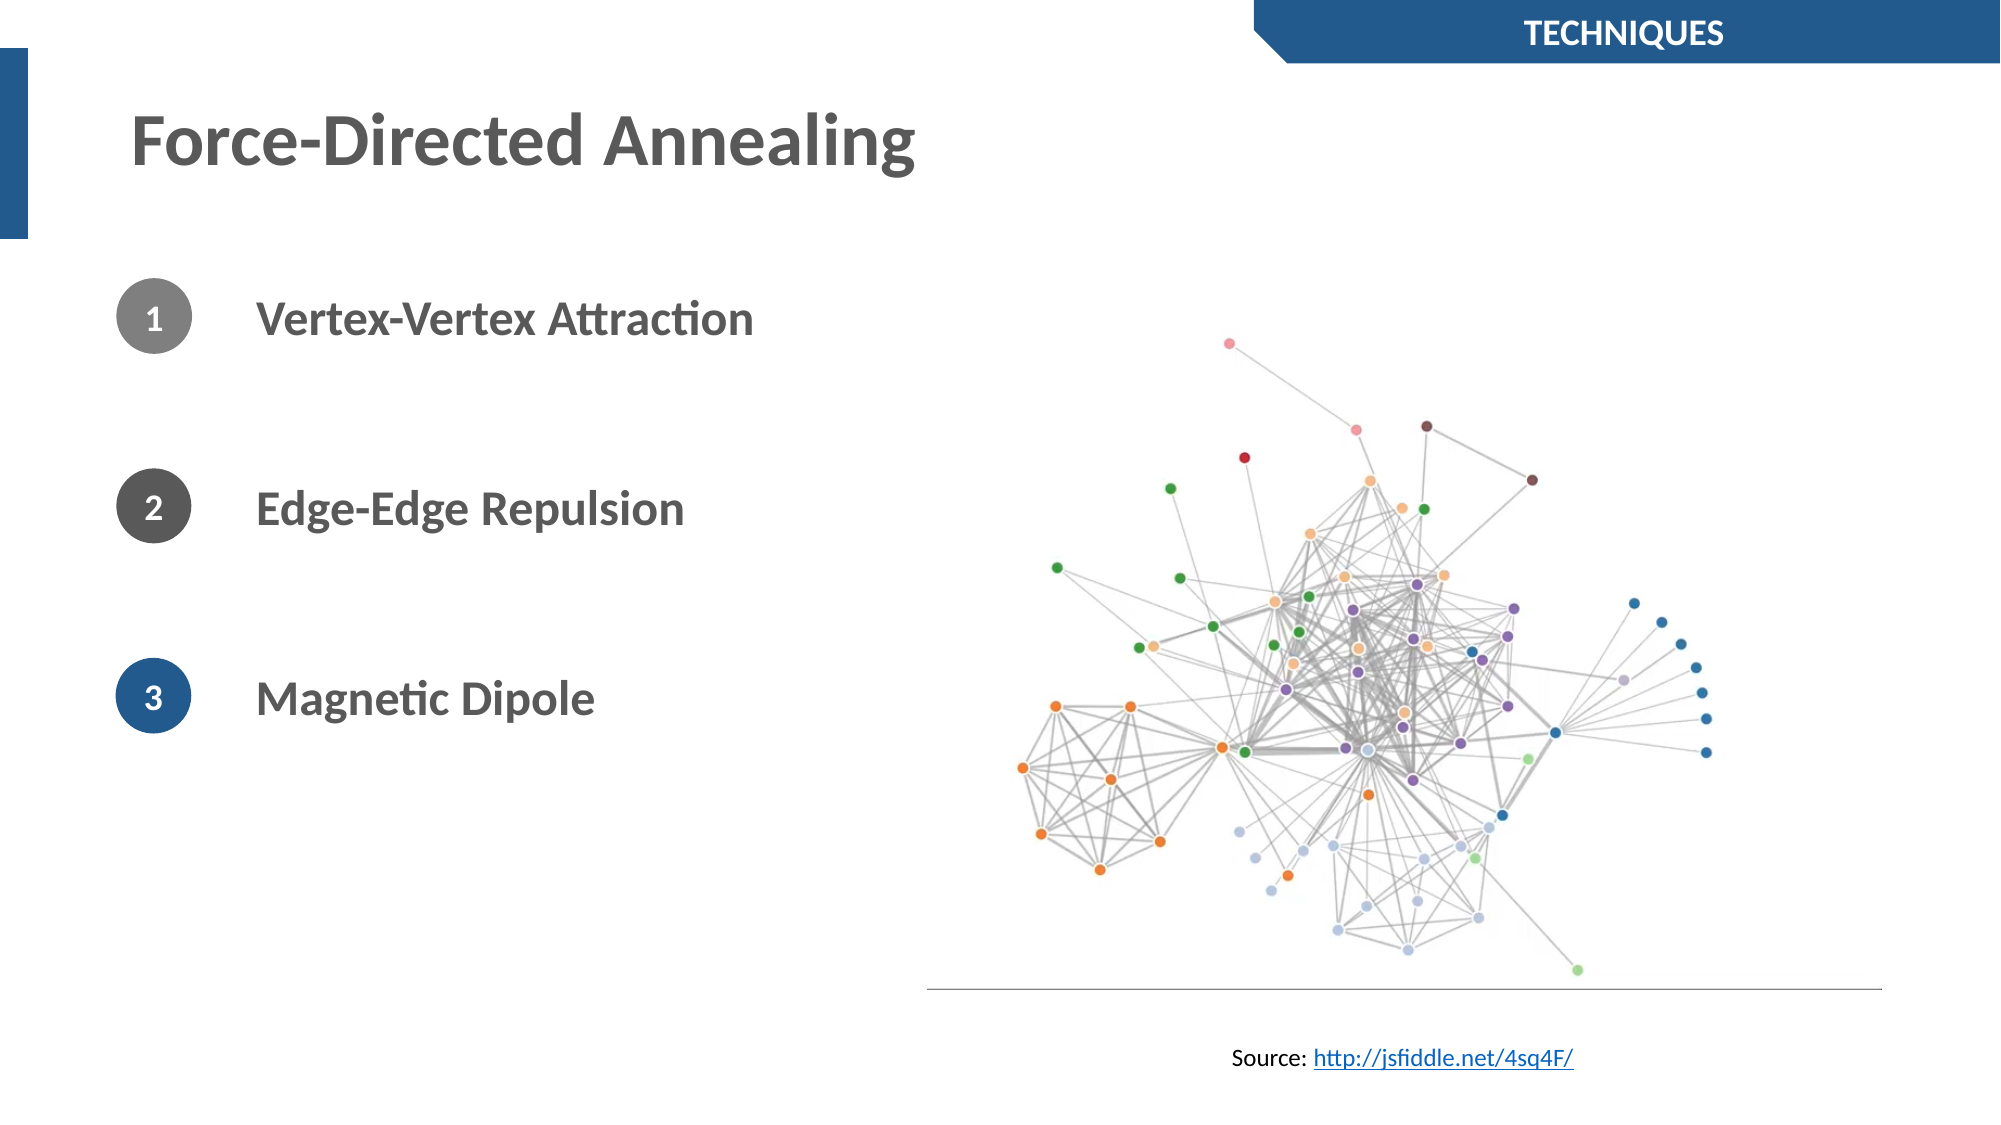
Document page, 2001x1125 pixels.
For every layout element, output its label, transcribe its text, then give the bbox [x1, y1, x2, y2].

text_box TECHNIQUES [1287, 0, 1961, 61]
text_box [1253, 0, 2000, 64]
text_box [0, 48, 28, 239]
text_box 3 [115, 657, 192, 734]
picture [927, 208, 1882, 990]
text_box Source: http://jsfiddle.net/4sq4F/ [1216, 1034, 1592, 1080]
text_box Edge-Edge Repulsion [241, 468, 922, 545]
text_box Magnetic Dipole [240, 657, 922, 734]
text_box Vertex-Vertex Attraction [241, 278, 922, 354]
text_box 2 [116, 468, 192, 544]
text_box 1 [116, 278, 193, 354]
text_box Force-Directed Annealing [116, 83, 1472, 190]
